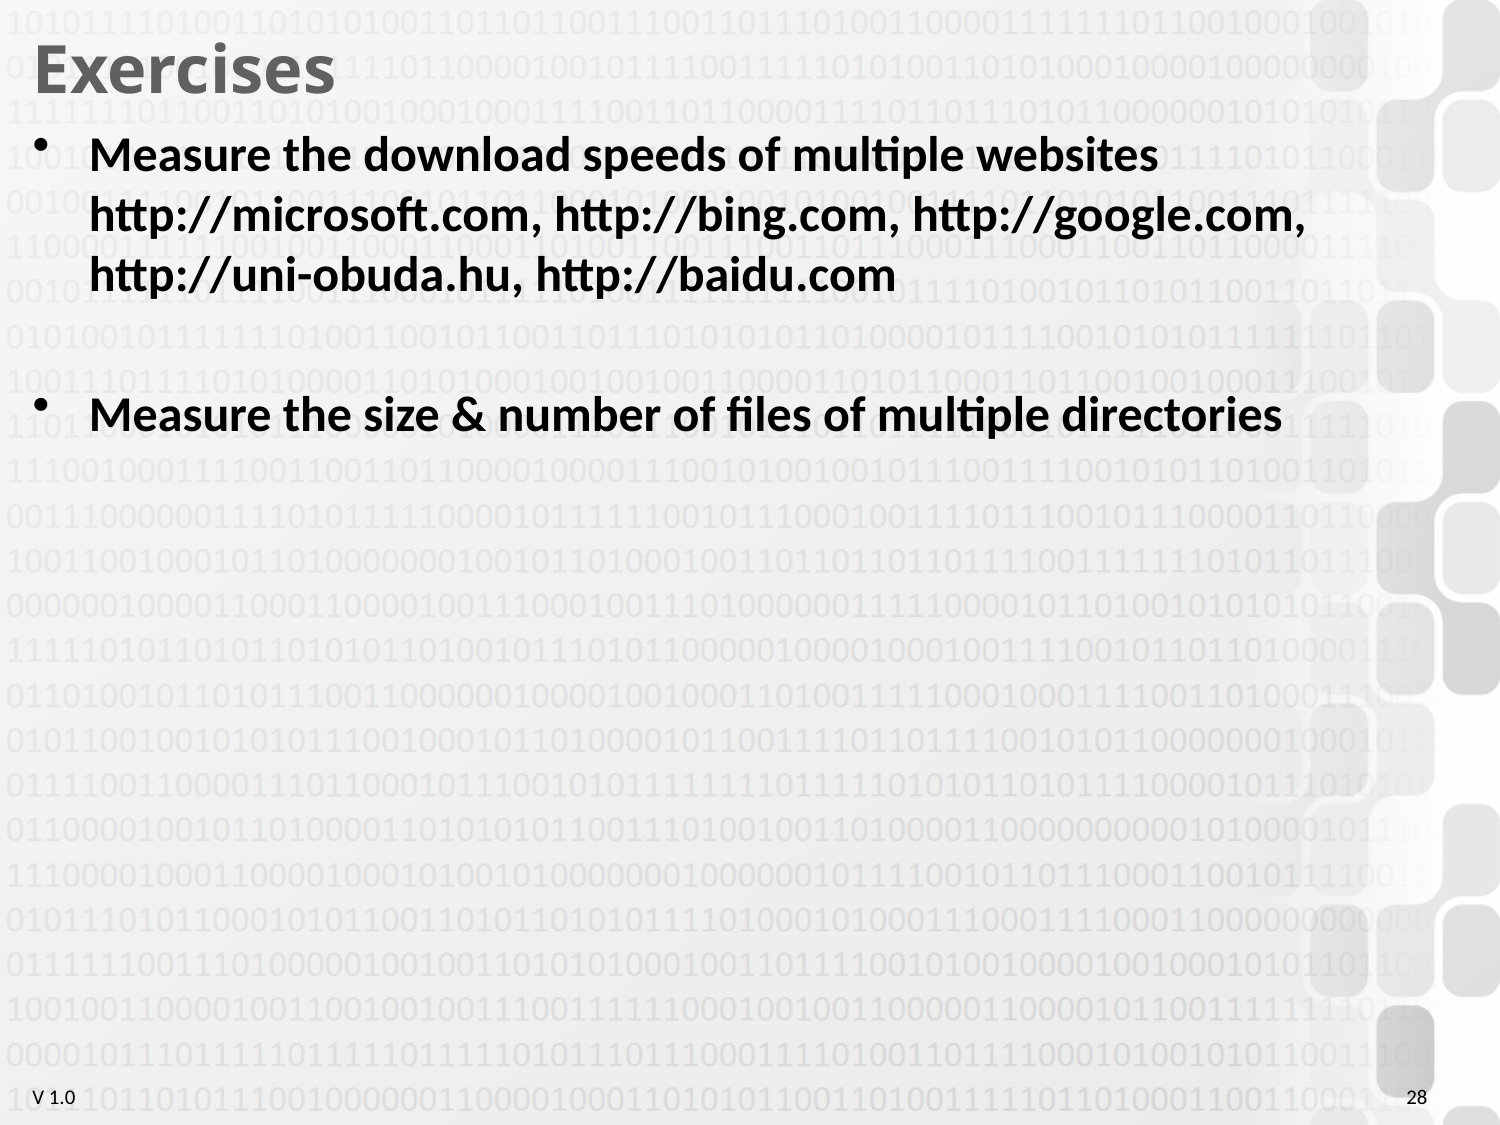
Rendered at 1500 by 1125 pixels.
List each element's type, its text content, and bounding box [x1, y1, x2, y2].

picture [0, 0, 1500, 1125]
list Measure the download speeds of multiple websites http://microsoft.com, http://bing.com, http://google.com, http://uni-obuda.hu, http://baidu.com Measure the size & number of files of multiple directories [17, 113, 1483, 1059]
slide_number 28 [1245, 1076, 1443, 1107]
title Exercises [17, 19, 1483, 113]
